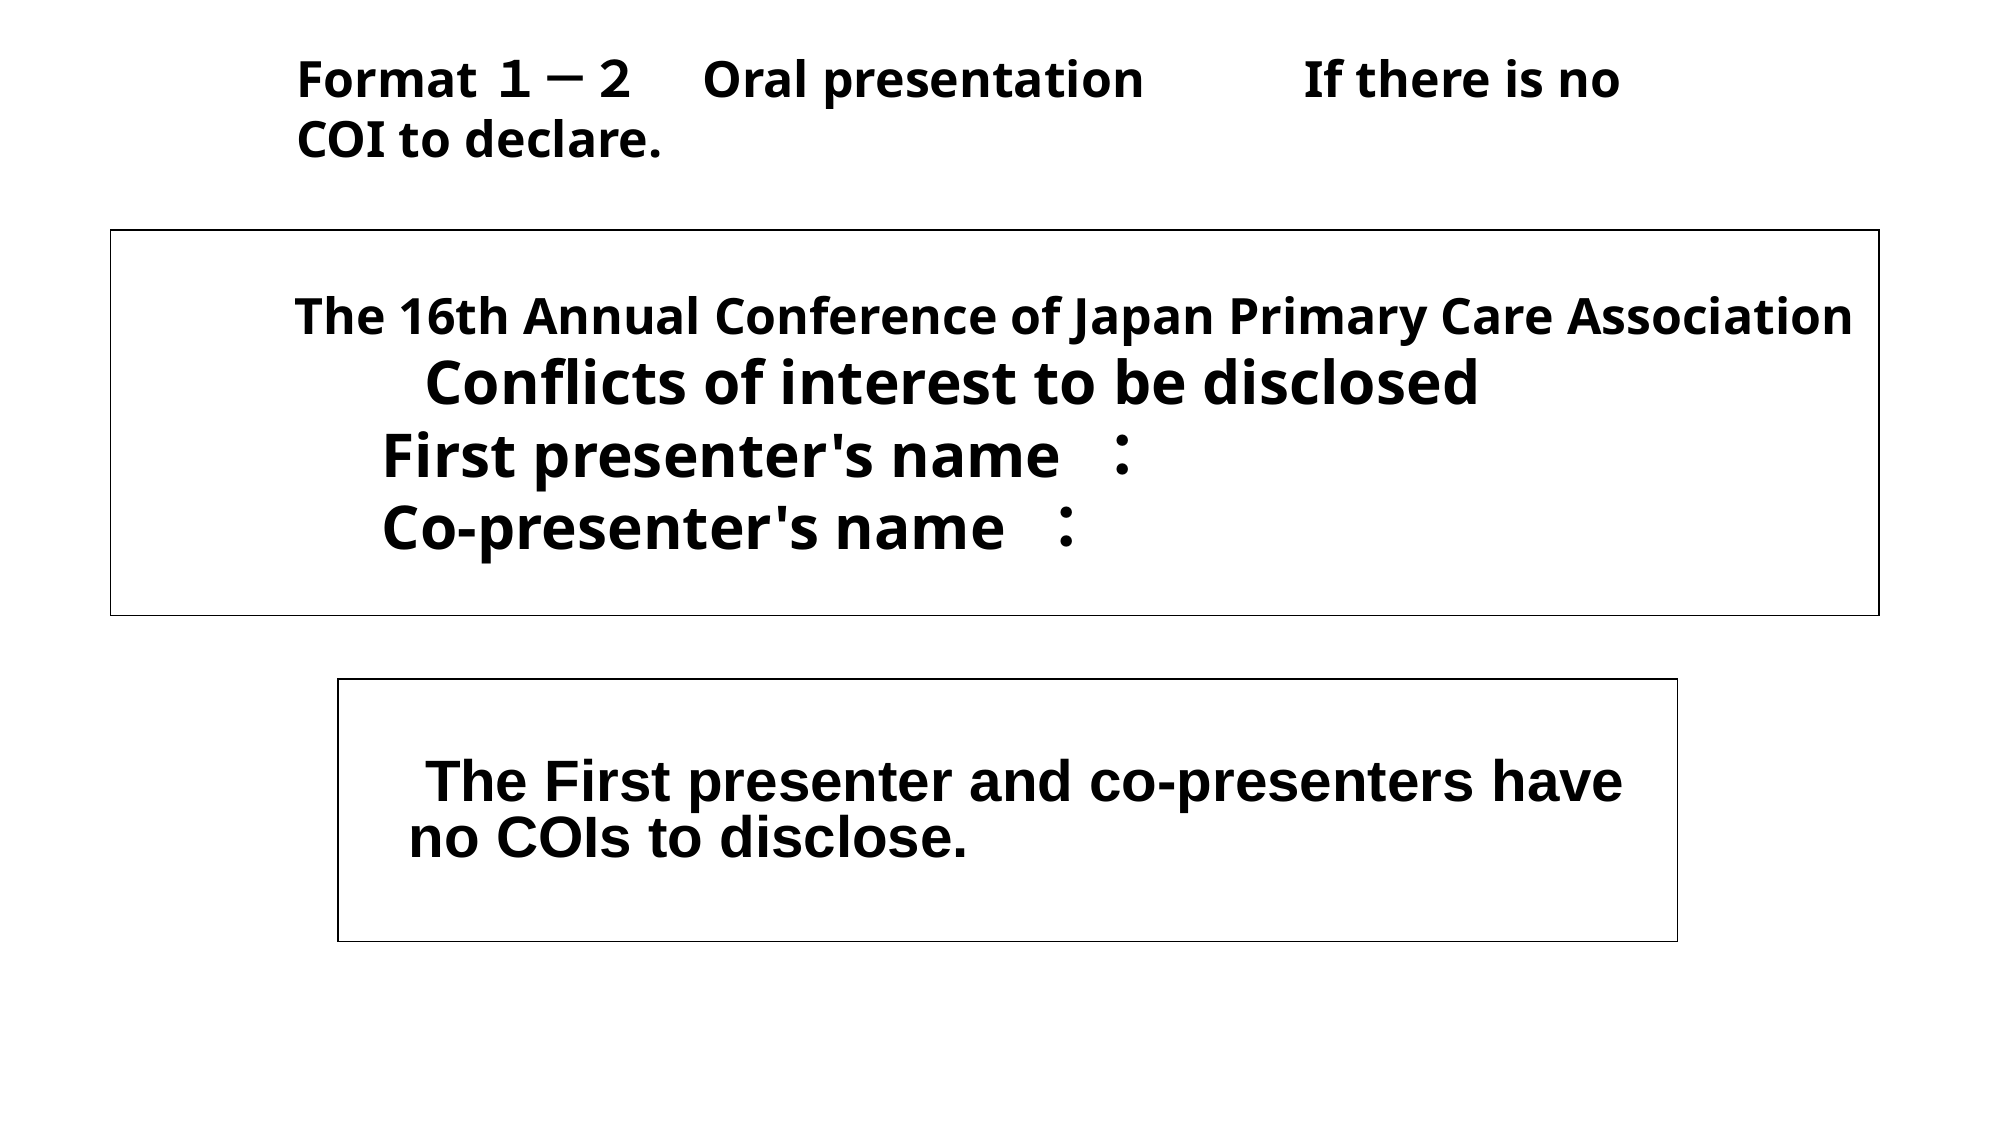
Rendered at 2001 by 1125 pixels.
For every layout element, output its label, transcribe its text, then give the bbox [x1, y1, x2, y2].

text_box The 16th Annual Conference of Japan Primary Care Association Conflicts of interest to be disclosed First presenter's name ： Co-presenter's name ： [110, 229, 1880, 616]
text_box Format１－２ Oral presentation If there is no COI to declare. [280, 39, 1722, 175]
list The First presenter and co-presenters have no COIs to disclose. [337, 678, 1678, 942]
